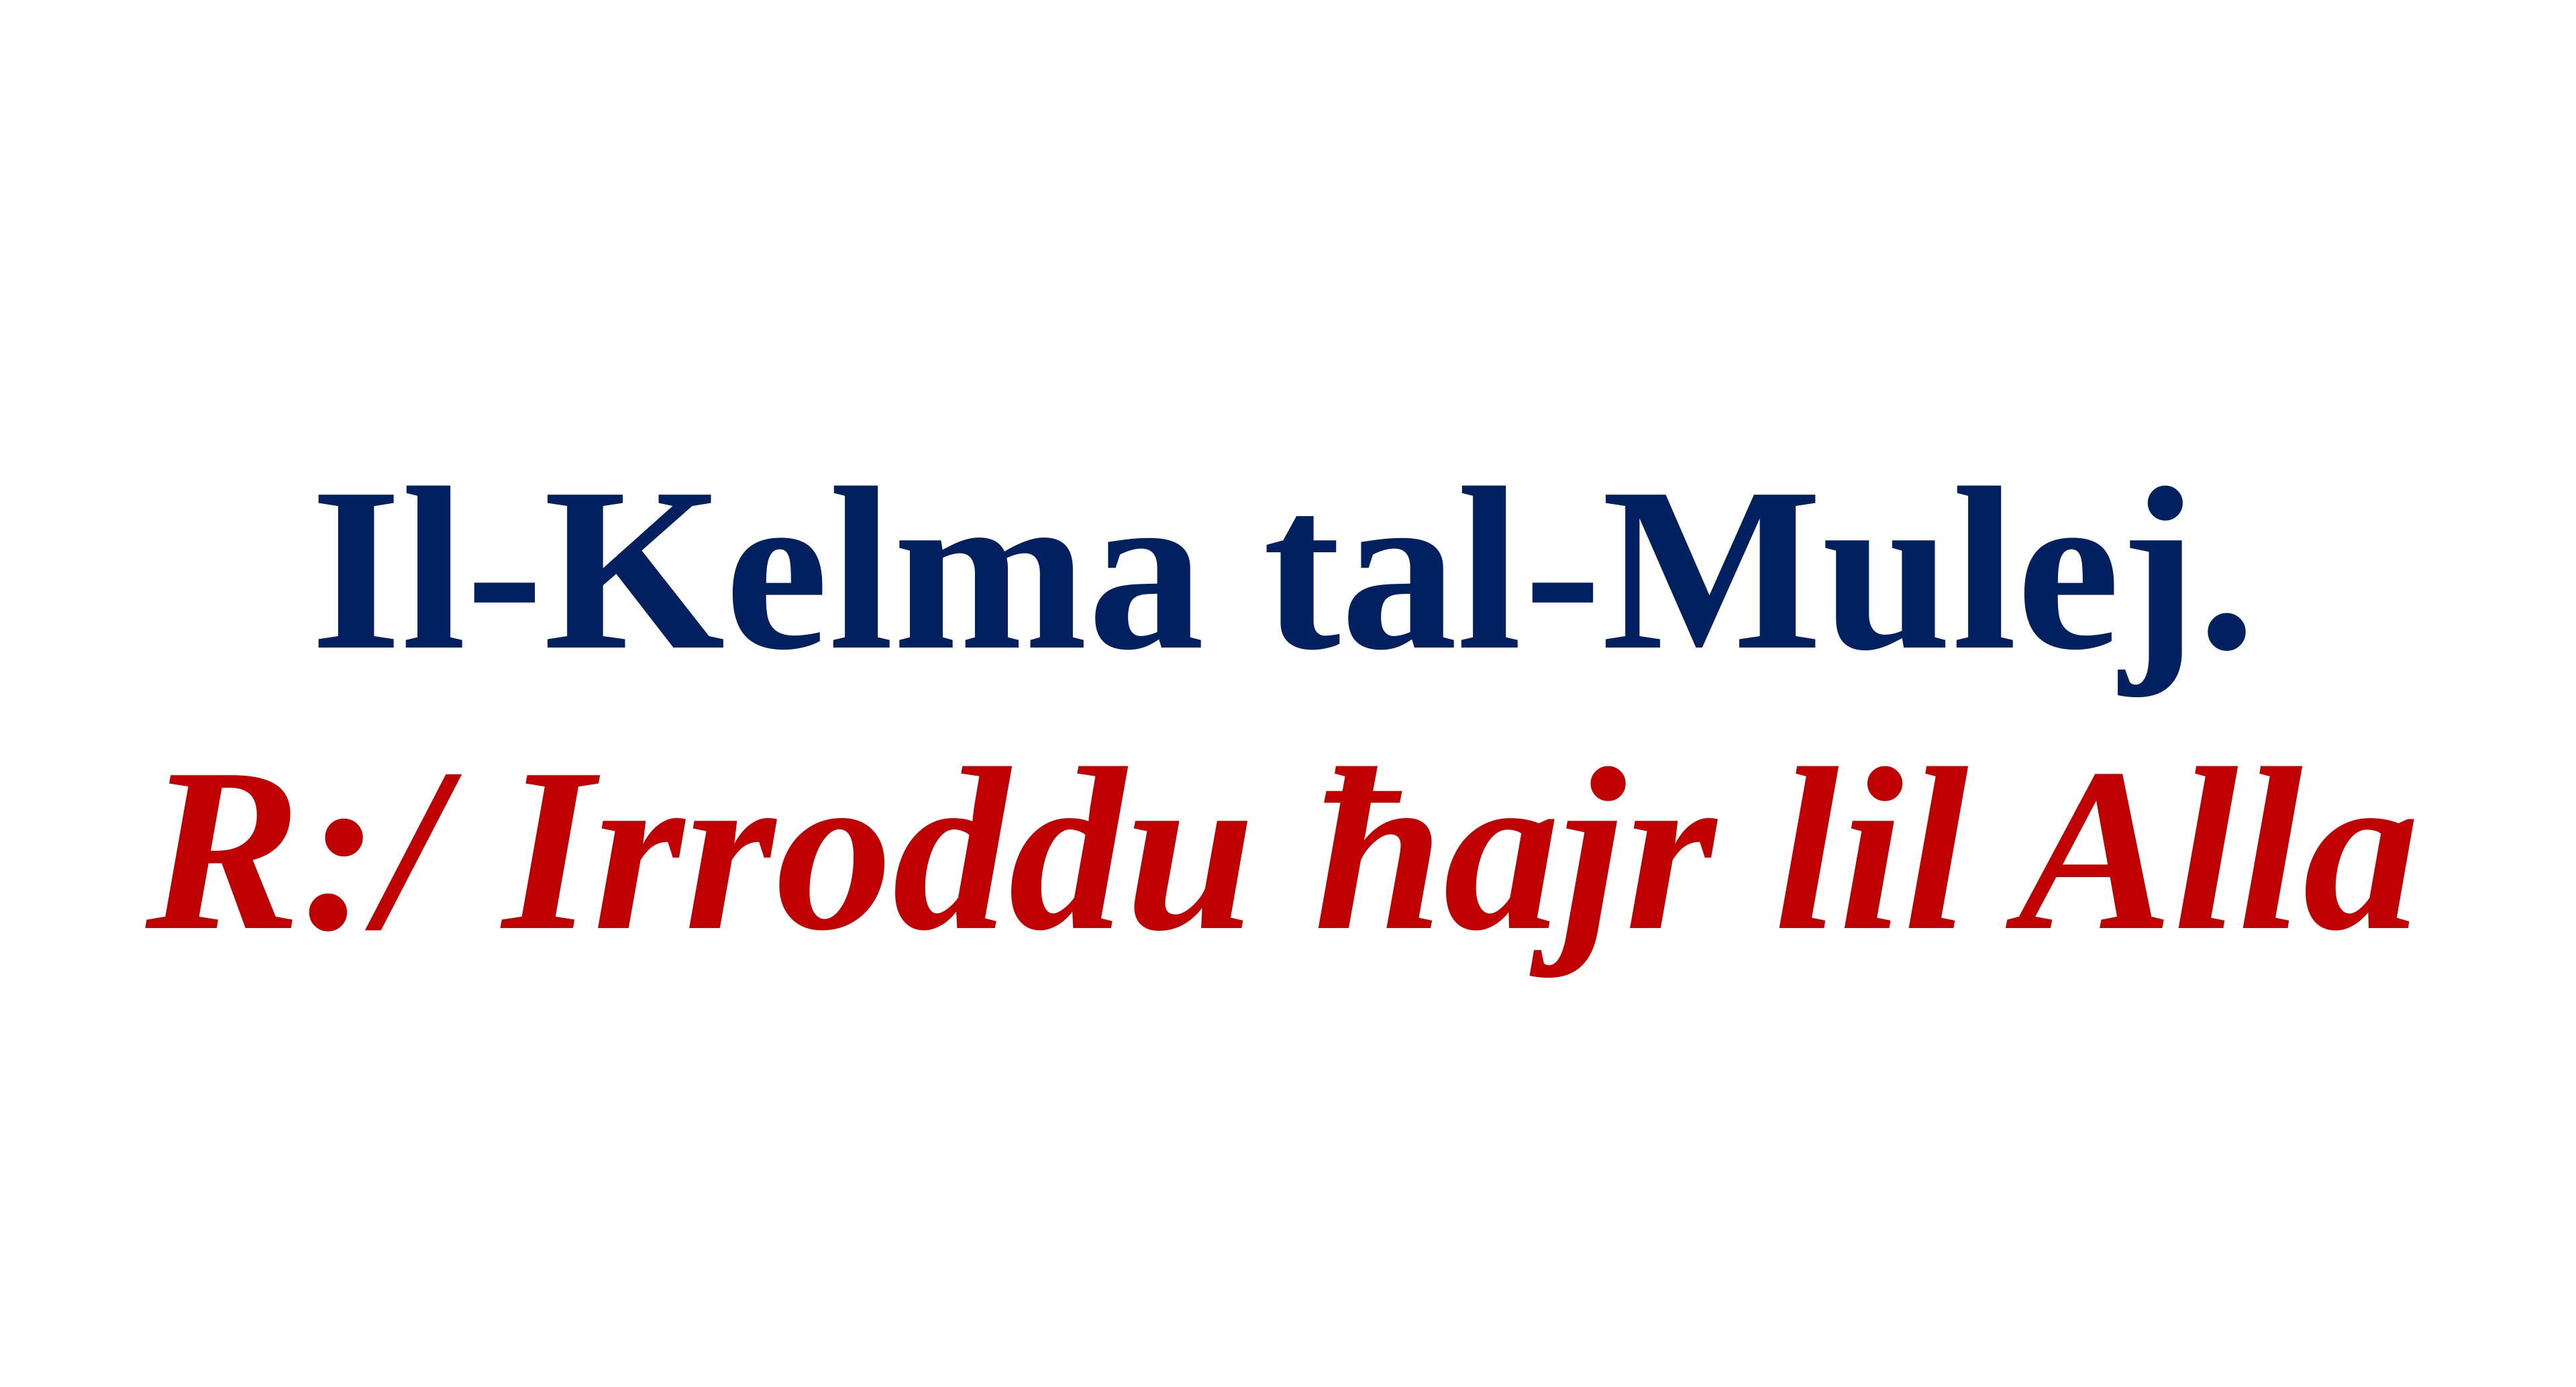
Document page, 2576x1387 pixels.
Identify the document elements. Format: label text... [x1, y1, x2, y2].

text_box Il-Kelma tal-Mulej. R:/ Irroddu ħajr lil Alla [43, 409, 2524, 981]
